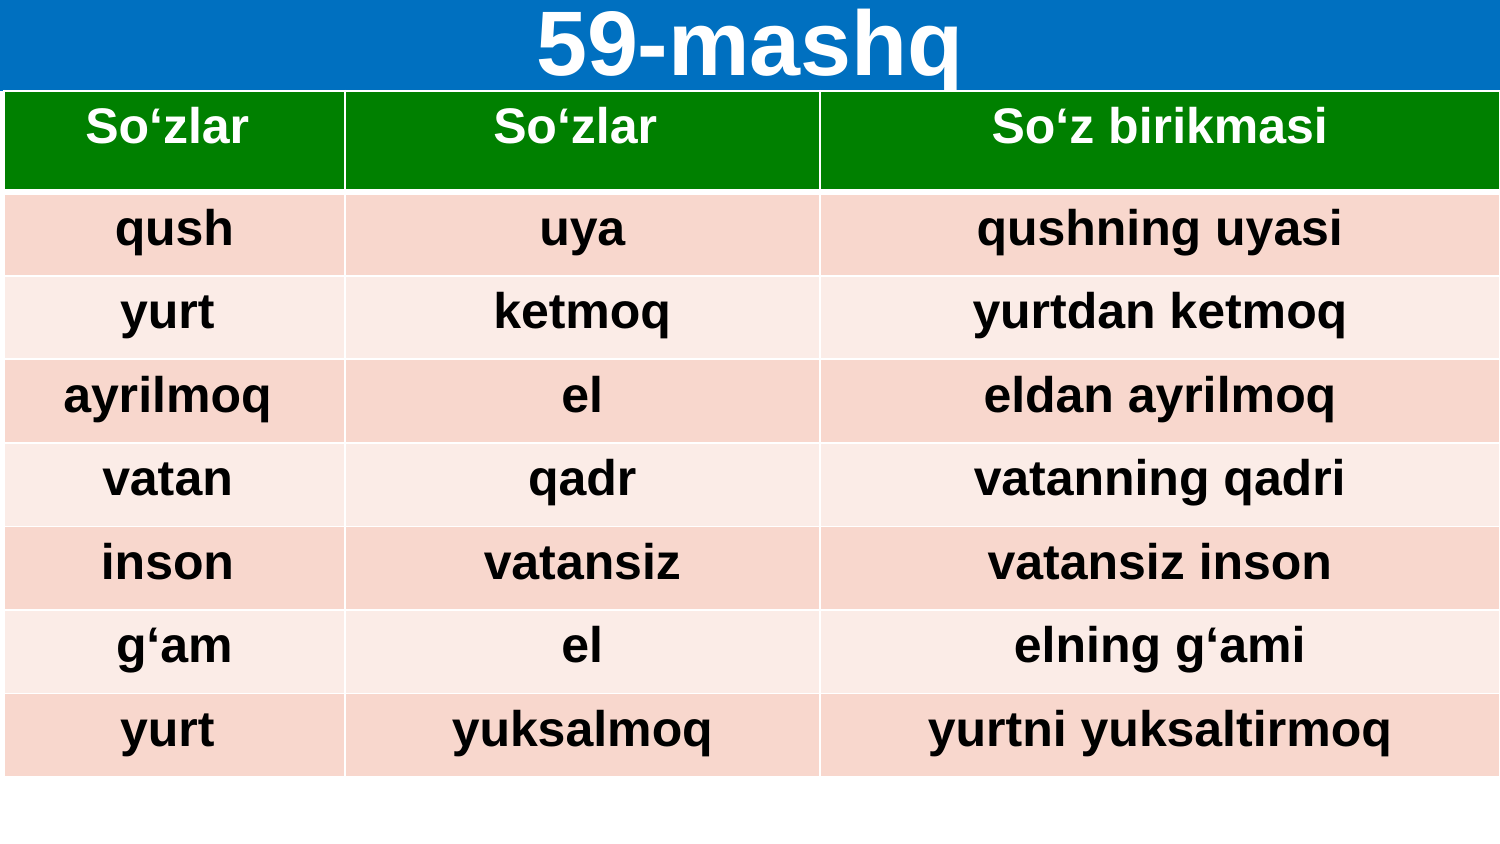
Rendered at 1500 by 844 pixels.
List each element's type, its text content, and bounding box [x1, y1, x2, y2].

table_cell el [346, 360, 819, 442]
table_cell vatansiz [346, 527, 819, 609]
table_cell qadr [346, 444, 819, 526]
table_header So‘zlar [5, 92, 344, 189]
table_cell qush [5, 195, 344, 275]
table_cell yurt [5, 277, 344, 358]
table_cell yurt [5, 694, 344, 776]
table_cell ketmoq [346, 277, 819, 358]
table_cell g‘am [5, 611, 344, 693]
table_header So‘z birikmasi [821, 92, 1499, 189]
table_cell uya [346, 195, 819, 275]
table_cell inson [5, 527, 344, 609]
table_cell elning g‘ami [821, 611, 1499, 693]
table_cell ayrilmoq [5, 360, 344, 442]
table_cell vatansiz inson [821, 527, 1499, 609]
table_cell el [346, 611, 819, 693]
table_cell yurtni yuksaltirmoq [821, 694, 1499, 776]
table_cell eldan ayrilmoq [821, 360, 1499, 442]
title 59-mashq [0, 0, 1500, 91]
table_cell qushning uyasi [821, 195, 1499, 275]
table_cell vatan [5, 444, 344, 526]
table_cell yurtdan ketmoq [821, 277, 1499, 358]
table_header So‘zlar [346, 92, 819, 189]
table_cell vatanning qadri [821, 444, 1499, 526]
table_cell yuksalmoq [346, 694, 819, 776]
